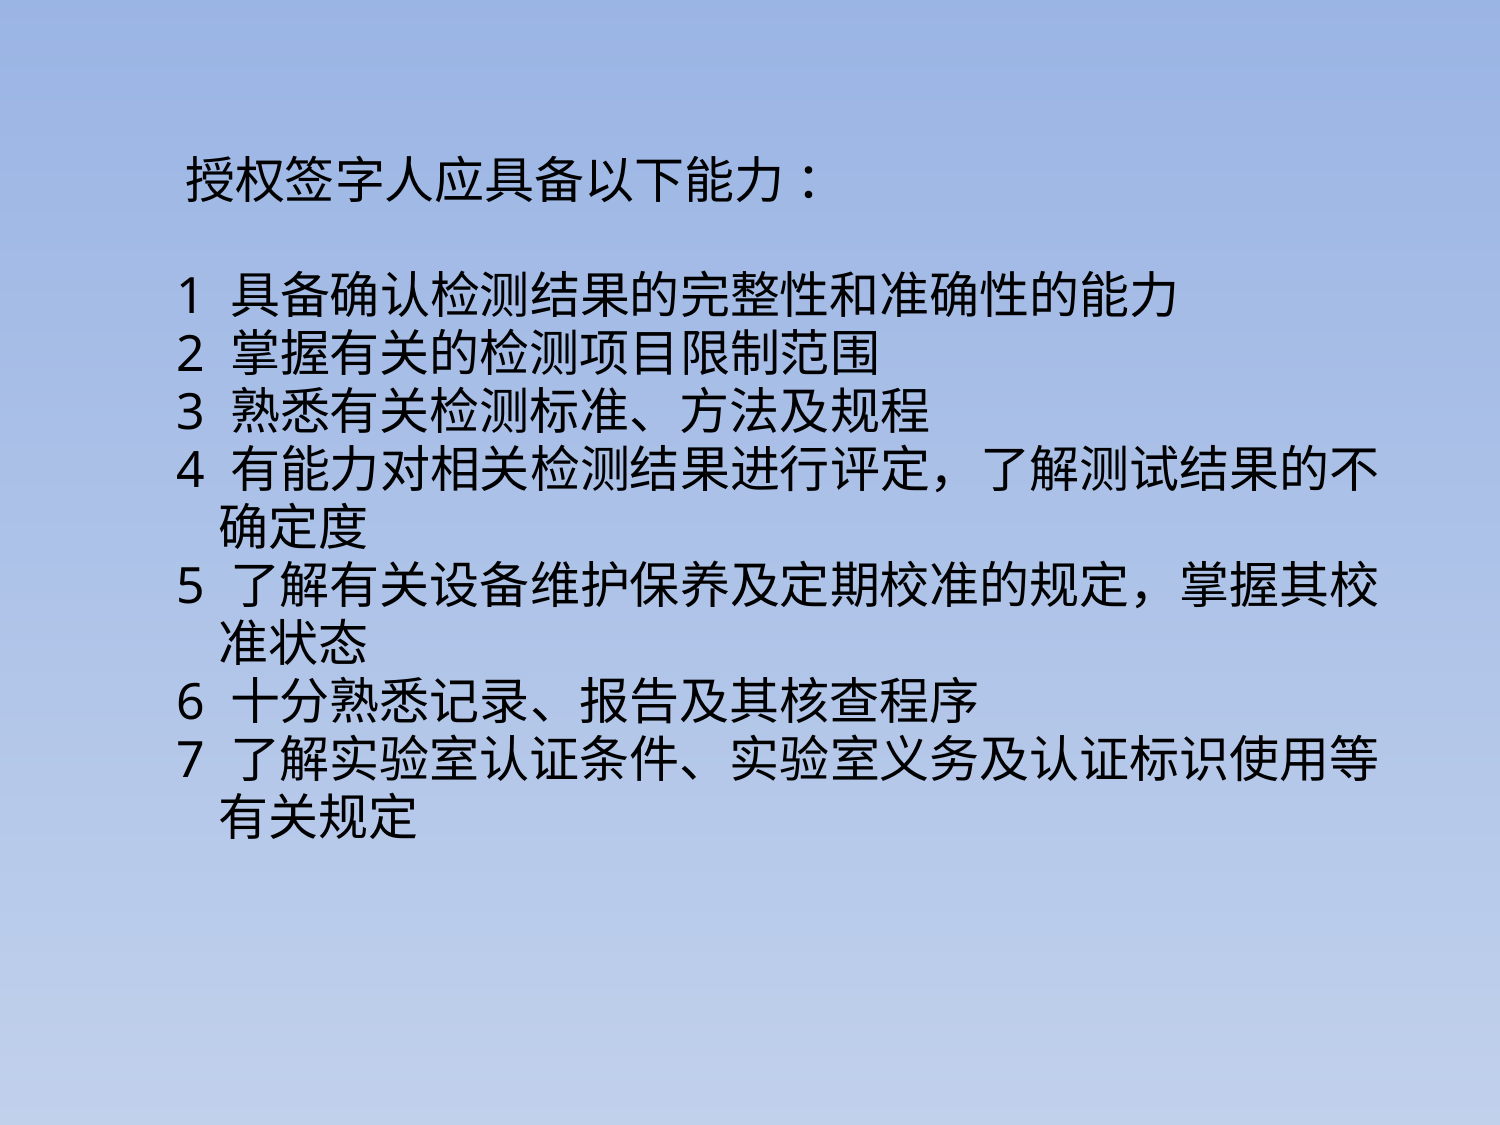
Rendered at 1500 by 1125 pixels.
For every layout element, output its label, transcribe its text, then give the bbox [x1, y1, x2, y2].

text_box 授权签字人应具备以下能力 ： 1 具备确认检测结果的完整性和准确性的能力 2 掌握有关的检测项目限制范围 3 熟悉有关检测标准、方法及规程 4 有能力对相关检测结果进行评定，了解测试结果的不 确定度 5 了解有关设备维护保养及定期校准的规定，掌握其校 准状态 6 十分熟悉记录、报告及其核查程序 7 了解实验室认证条件、实验室义务及认证标识使用等 有关规定 [135, 94, 1412, 853]
